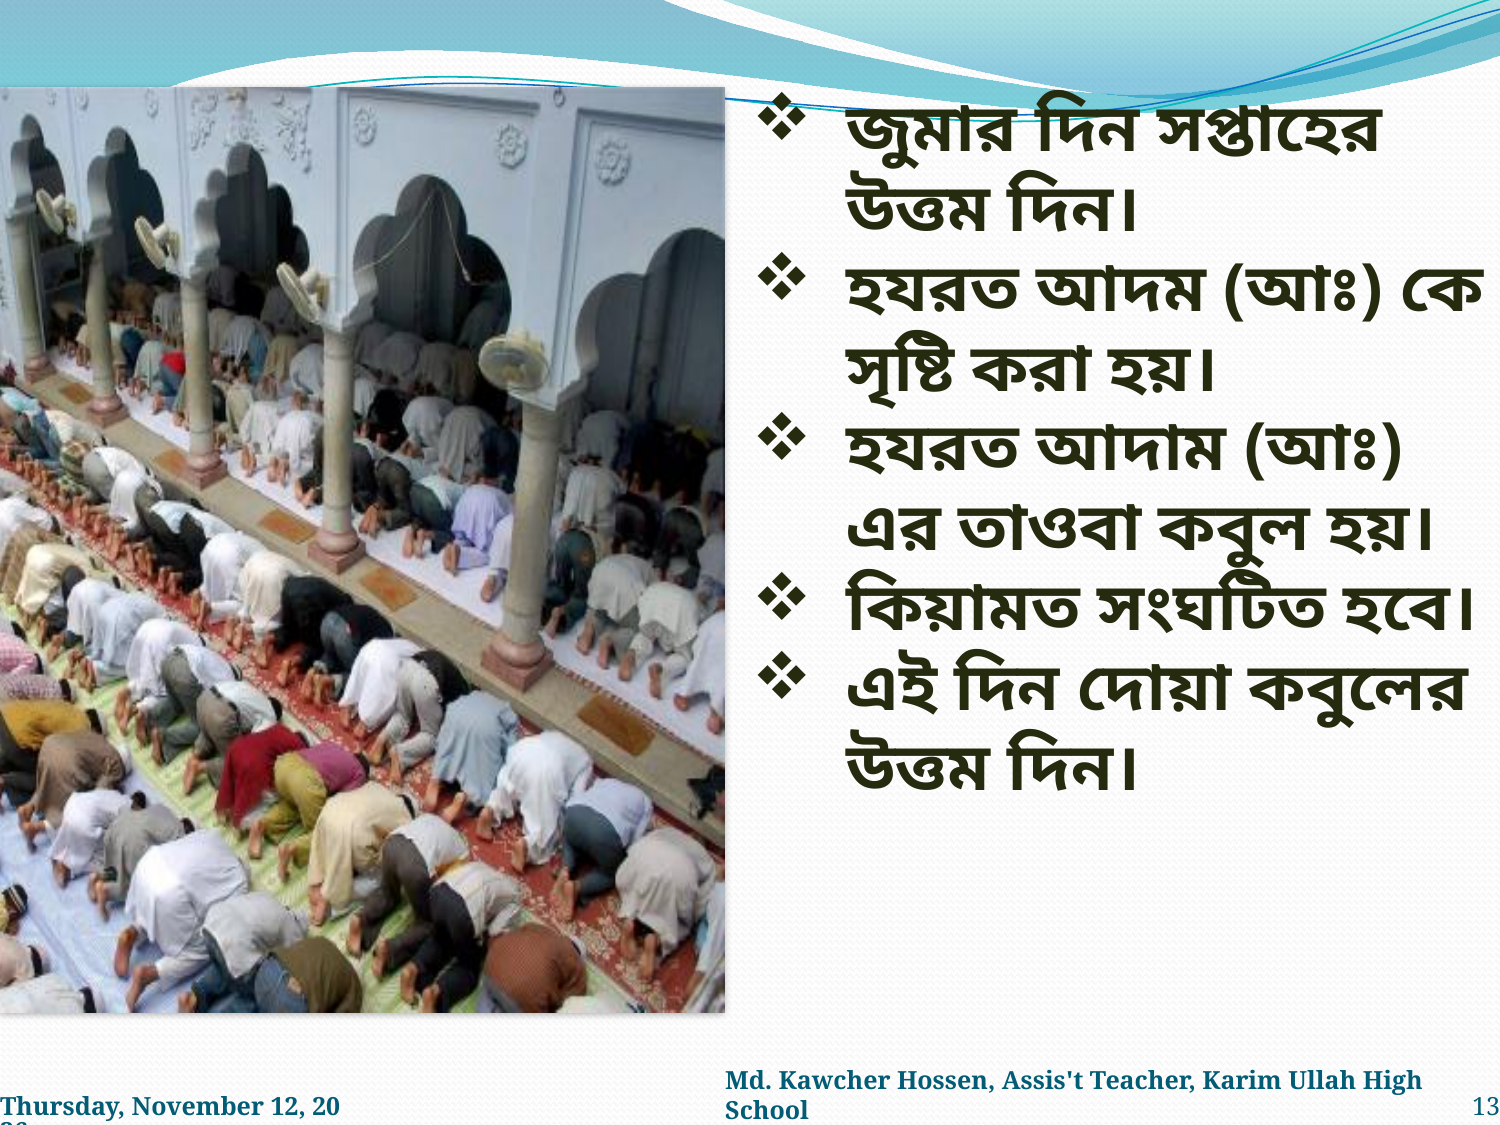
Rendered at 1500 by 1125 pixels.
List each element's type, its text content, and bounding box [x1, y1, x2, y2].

footer Md. Kawcher Hossen, Assis't Teacher, Karim Ullah High School [725, 1065, 1374, 1125]
text_box জুমার দিন সপ্তাহের উত্তম দিন। হযরত আদম (আঃ) কে সৃষ্টি করা হয়। হযরত আদাম (আঃ) এর তাওবা কবুল হয়। কিয়ামত সংঘটিত হবে। এই দিন দোয়া কবুলের উত্তম দিন। [737, 77, 1500, 812]
slide_number 13 [1374, 1065, 1500, 1125]
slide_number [0, 1065, 350, 1125]
picture [0, 87, 726, 1013]
